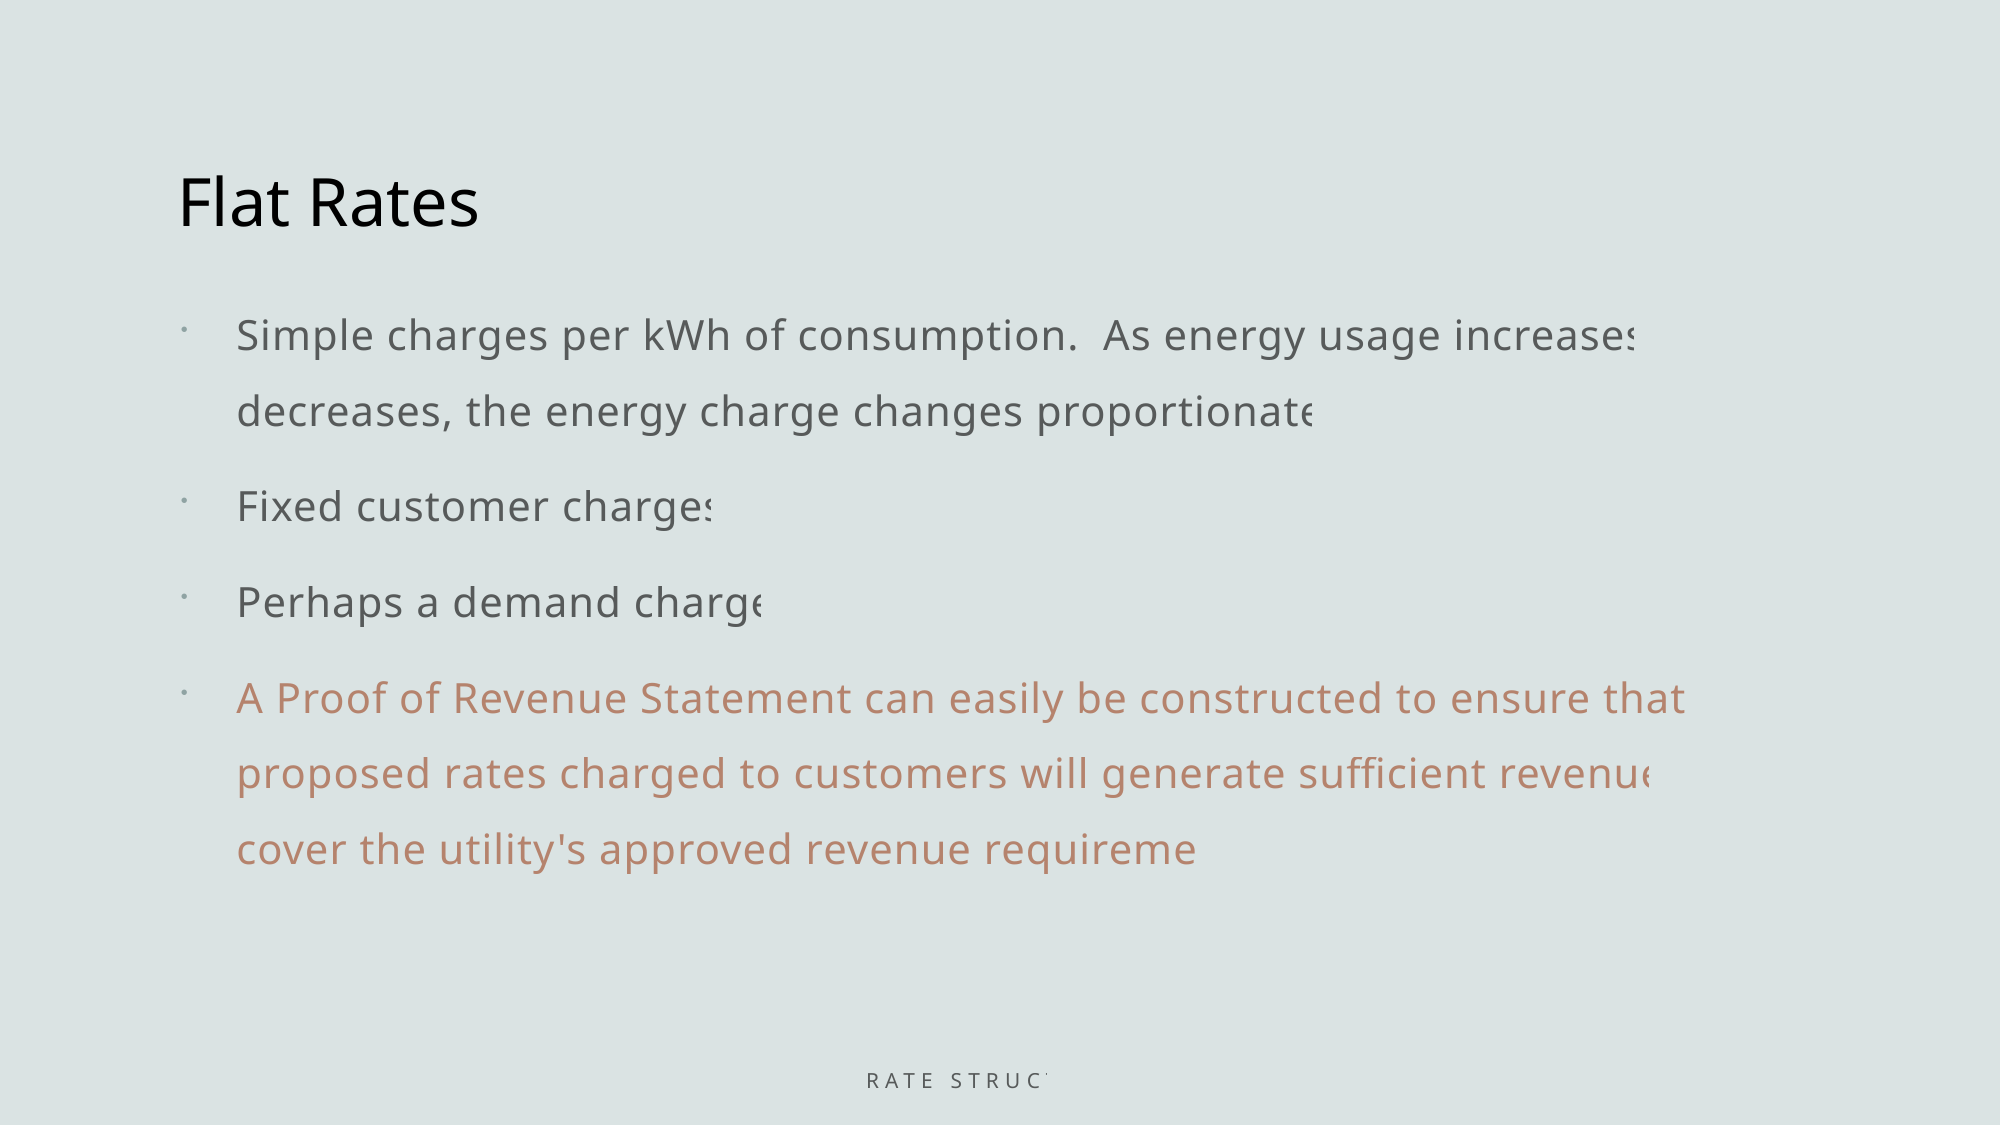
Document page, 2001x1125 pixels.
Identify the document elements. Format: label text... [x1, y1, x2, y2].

footer Rate structures [451, 1042, 1549, 1119]
list Simple charges per kWh of consumption. As energy usage increases or decreases, the energy charge changes proportionately. Fixed customer charges. Perhaps a demand charge. A Proof of Revenue Statement can easily be constructed to ensure that the proposed rates charged to customers will generate sufficient revenue to cover the utility's approved revenue requirement. [162, 276, 1838, 940]
title Flat Rates [162, 64, 1838, 248]
